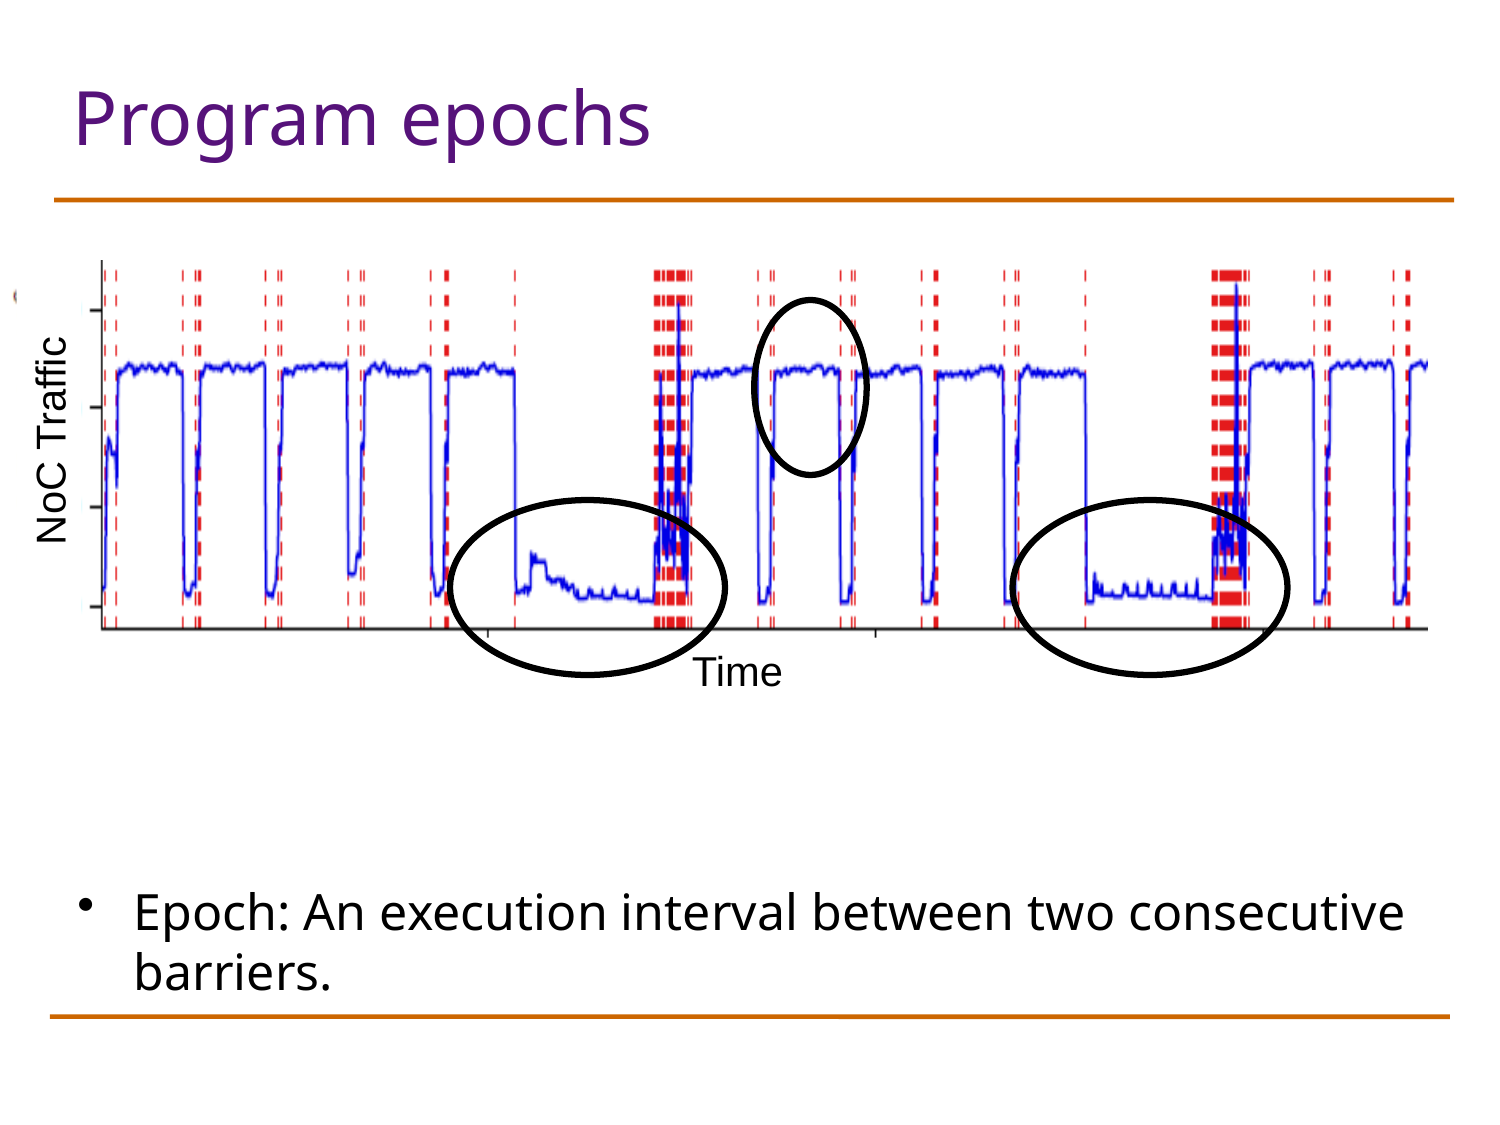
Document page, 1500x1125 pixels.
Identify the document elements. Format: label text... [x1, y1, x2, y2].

title Program epochs [57, 55, 1438, 193]
list Epoch: An execution interval between two consecutive barriers. [62, 872, 1451, 1038]
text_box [6, 206, 1428, 704]
